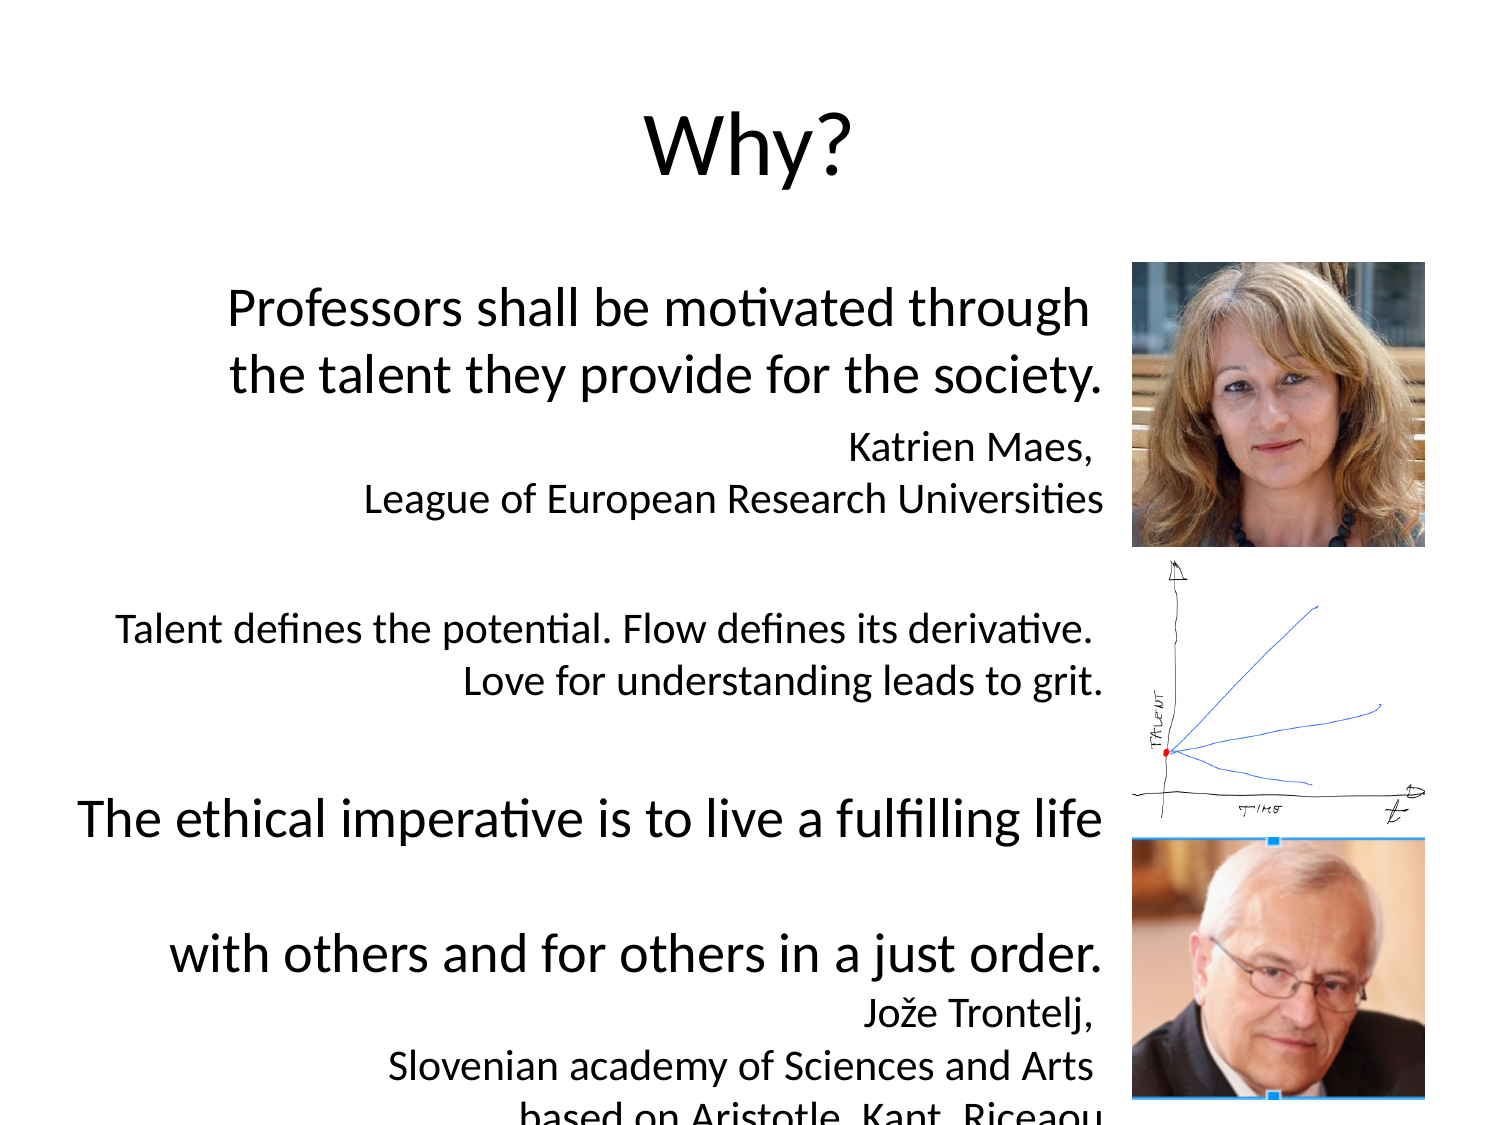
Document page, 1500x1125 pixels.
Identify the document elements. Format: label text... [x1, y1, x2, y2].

list Professors shall be motivated through the talent they provide for the society. Katrien Maes, League of European Research Universities Talent defines the potential. Flow defines its derivative. Love for understanding leads to grit. The ethical imperative is to live a fulfilling life with others and for others in a just order. Jože Trontelj, Slovenian academy of Sciences and Arts based on Aristotle, Kant, Riceaou [54, 262, 1120, 1100]
picture [1132, 262, 1426, 548]
picture [1132, 836, 1426, 1100]
picture [1132, 560, 1426, 824]
title Why? [75, 45, 1425, 233]
